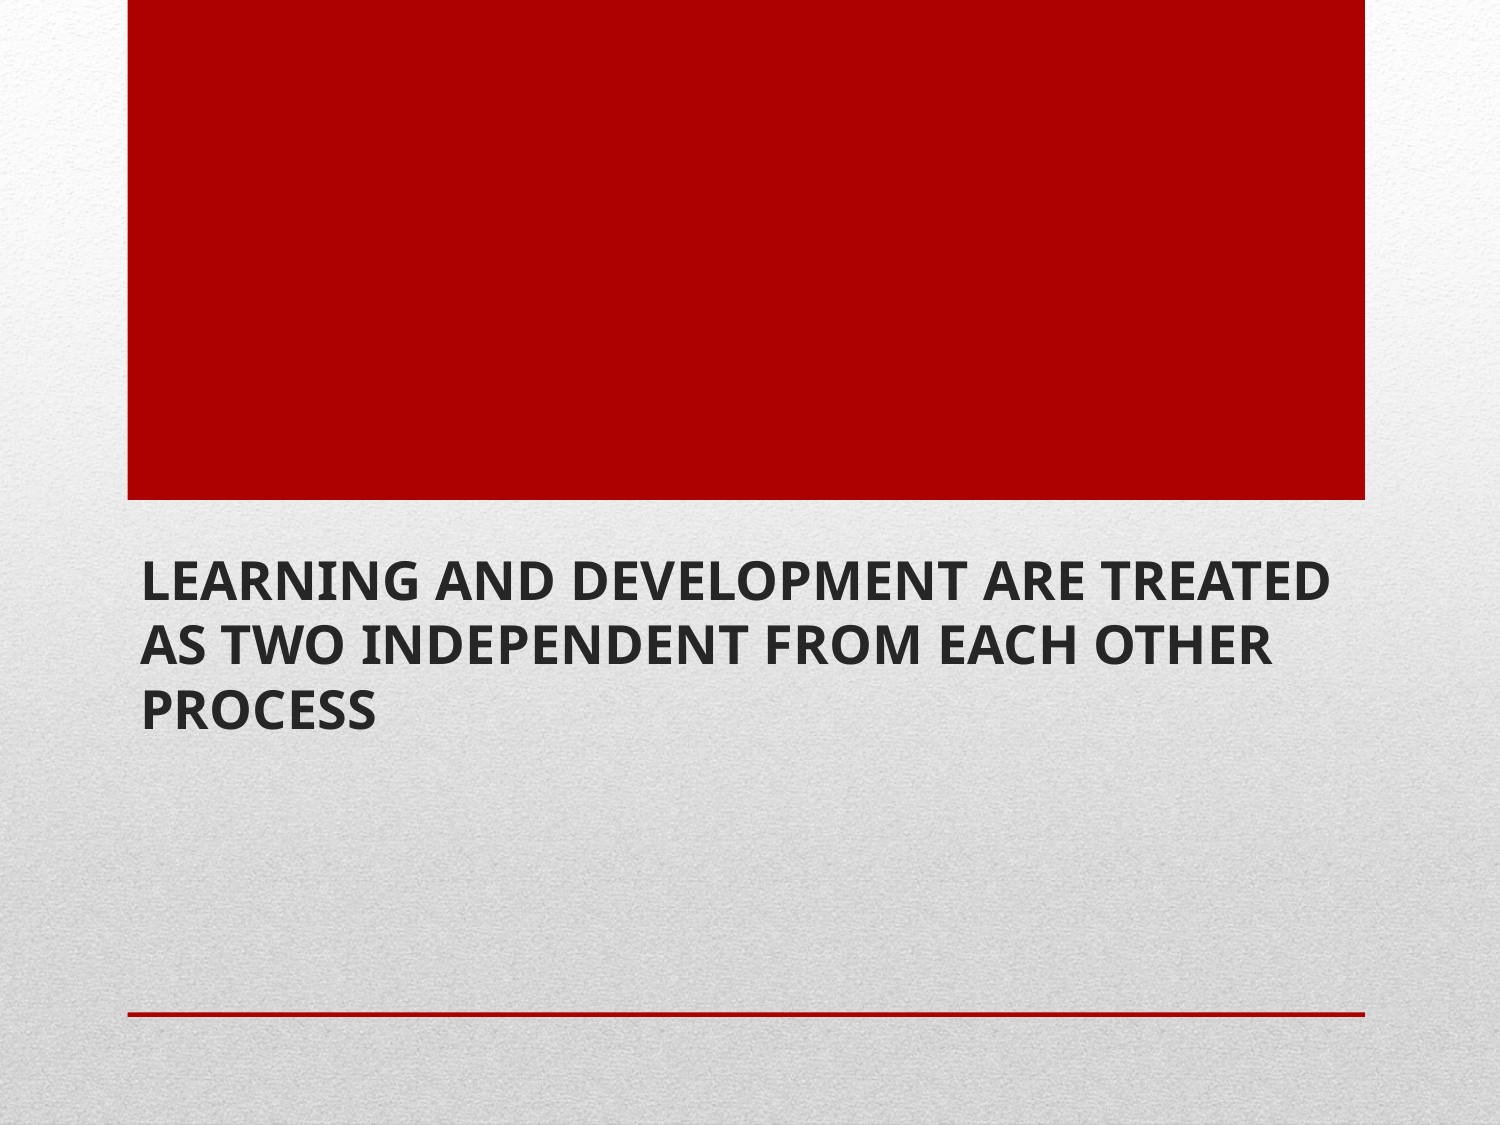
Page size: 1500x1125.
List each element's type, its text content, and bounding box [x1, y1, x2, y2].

title Learning and development are treated as two independent from each other process [125, 537, 1363, 813]
